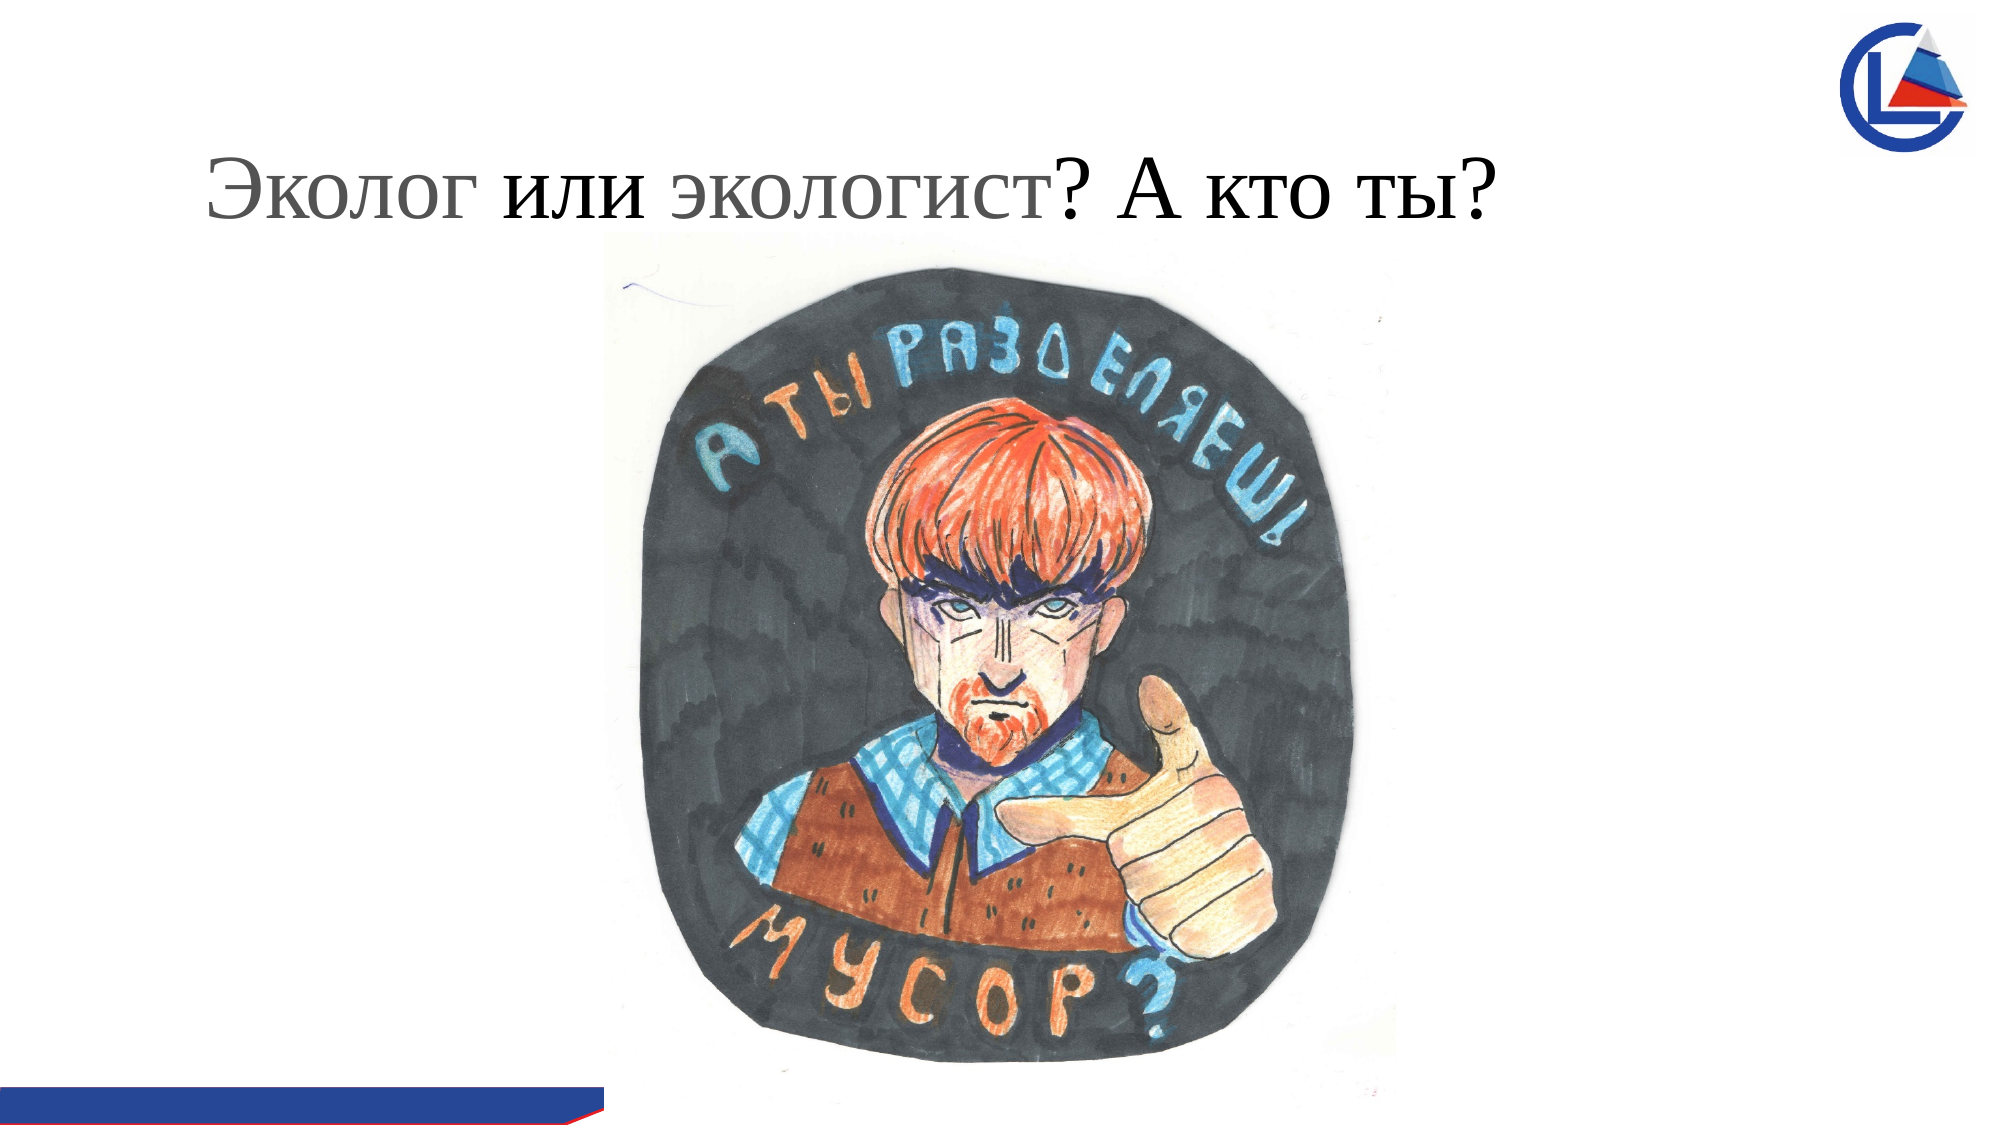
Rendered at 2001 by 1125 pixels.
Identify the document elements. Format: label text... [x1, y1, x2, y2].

title Эколог или экологист? А кто ты? [189, 79, 1643, 298]
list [604, 232, 1396, 1116]
picture [1839, 14, 1976, 157]
